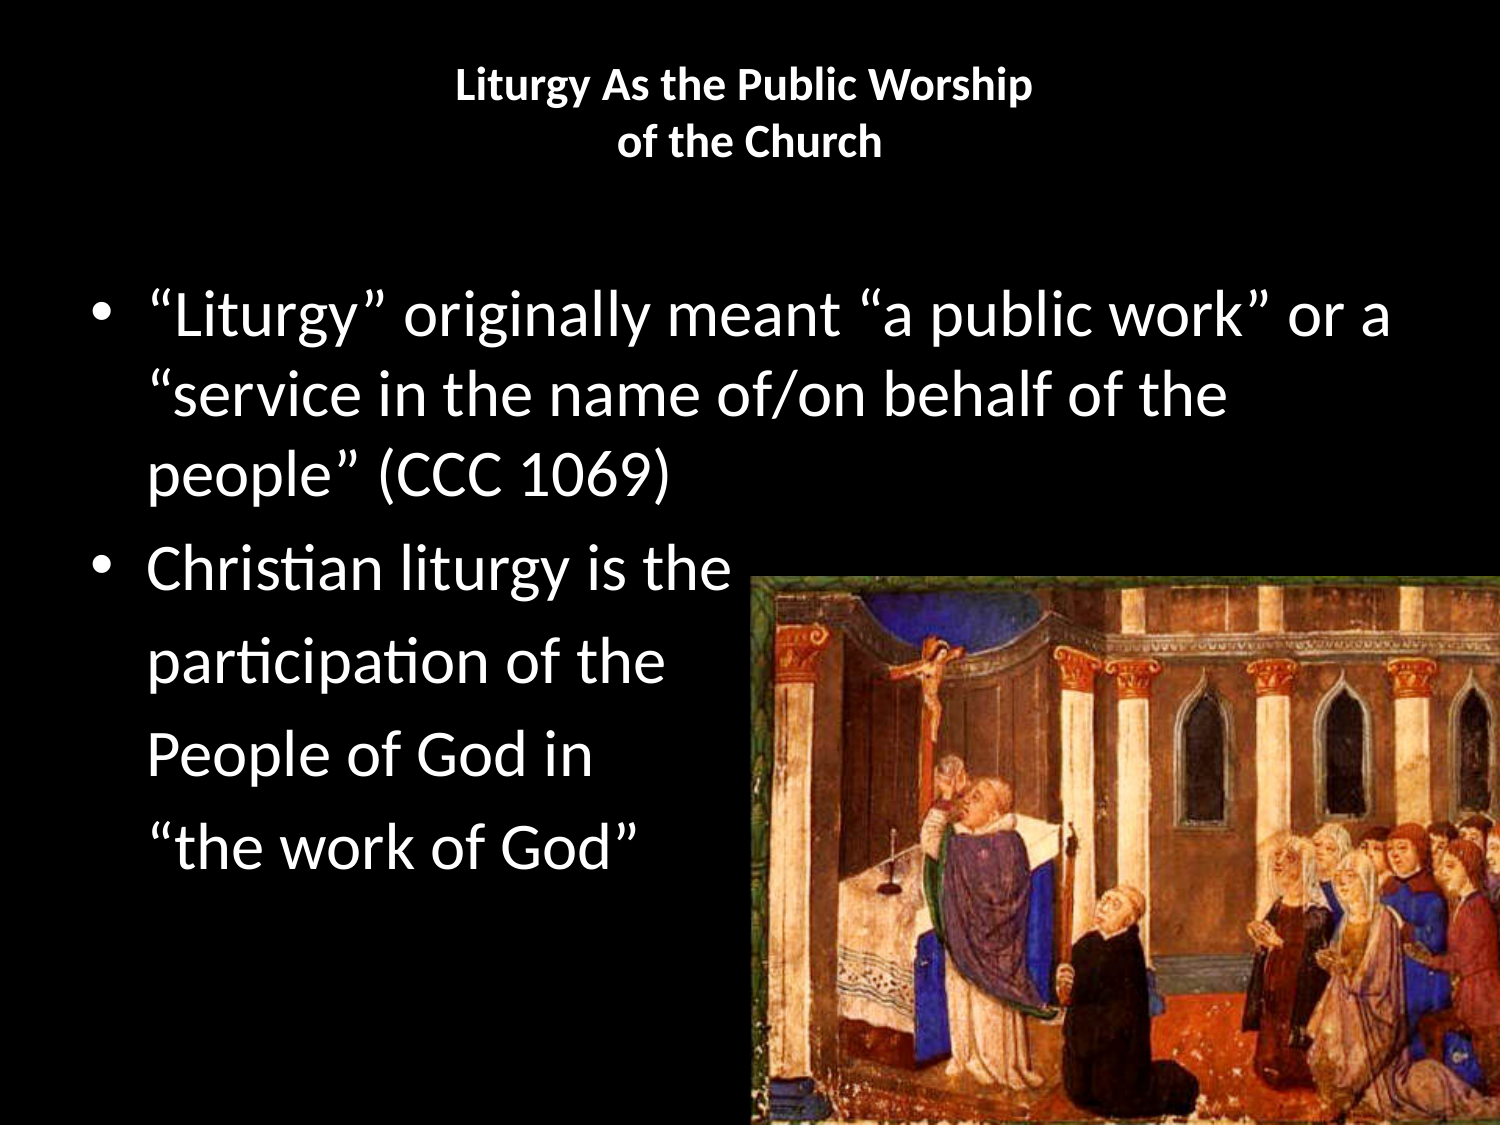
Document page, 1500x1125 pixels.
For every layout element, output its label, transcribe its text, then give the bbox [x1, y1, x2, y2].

picture [749, 576, 1500, 1125]
list “Liturgy” originally meant “a public work” or a “service in the name of/on behalf of the people” (CCC 1069) Christian liturgy is the participation of the People of God in “the work of God” [75, 262, 1425, 1005]
title Liturgy As the Public Worship of the Church [75, 45, 1425, 233]
